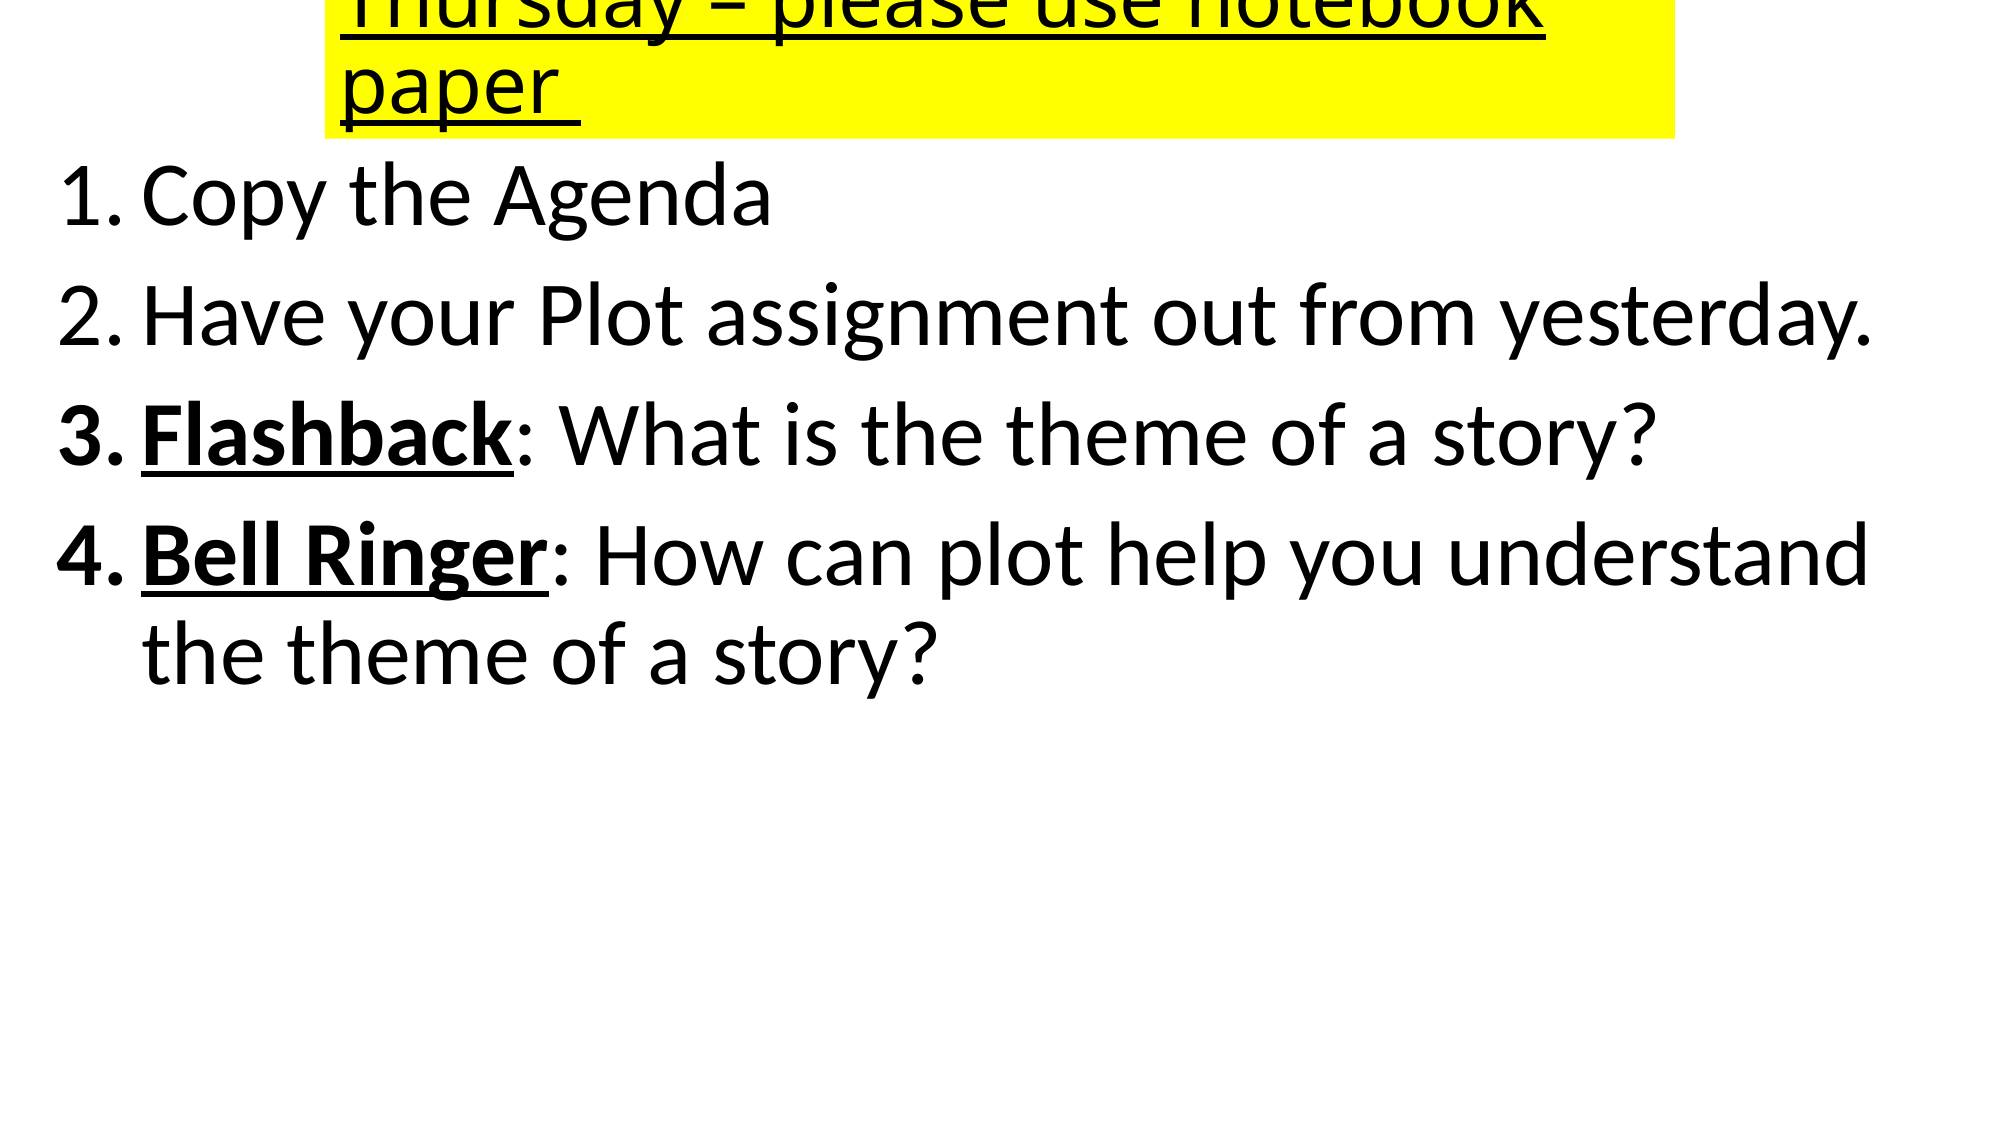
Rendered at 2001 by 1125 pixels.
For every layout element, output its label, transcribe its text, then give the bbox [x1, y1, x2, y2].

title Thursday – please use notebook paper [324, 0, 1675, 138]
list Copy the Agenda Have your Plot assignment out from yesterday. Flashback: What is the theme of a story? Bell Ringer: How can plot help you understand the theme of a story? [41, 138, 2000, 1125]
